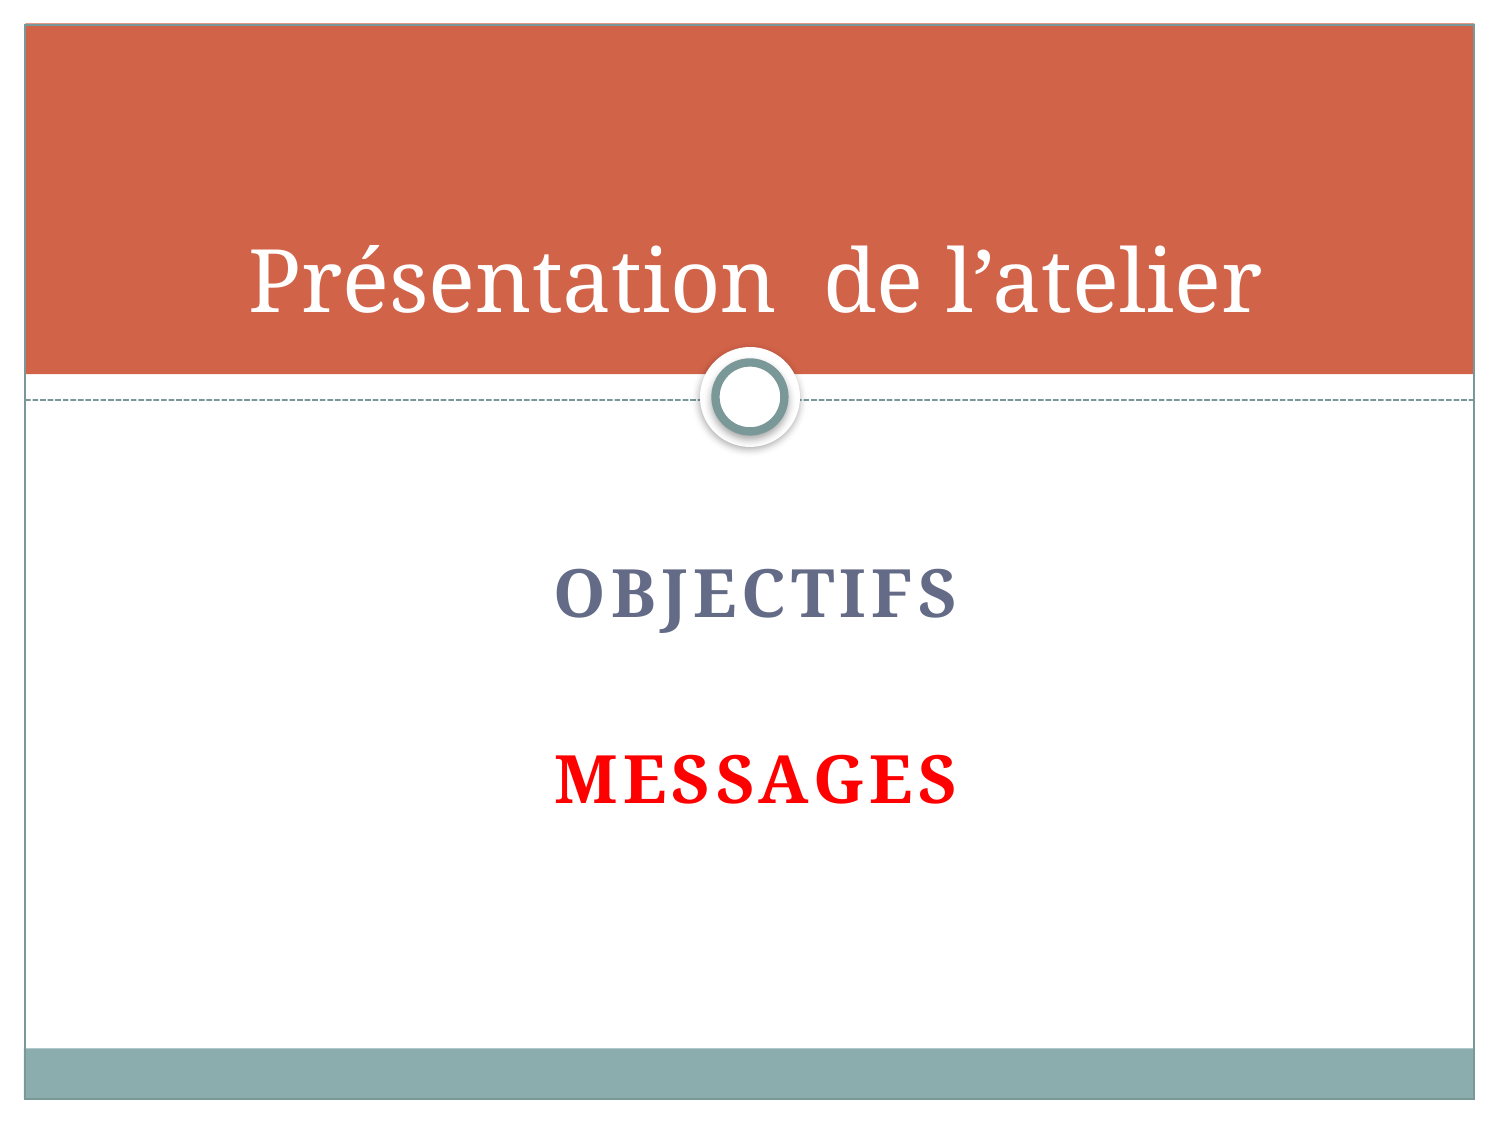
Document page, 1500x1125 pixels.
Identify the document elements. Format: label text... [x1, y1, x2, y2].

list Objectifs Messages [224, 450, 1288, 725]
title Présentation de l’atelier [118, 87, 1394, 338]
